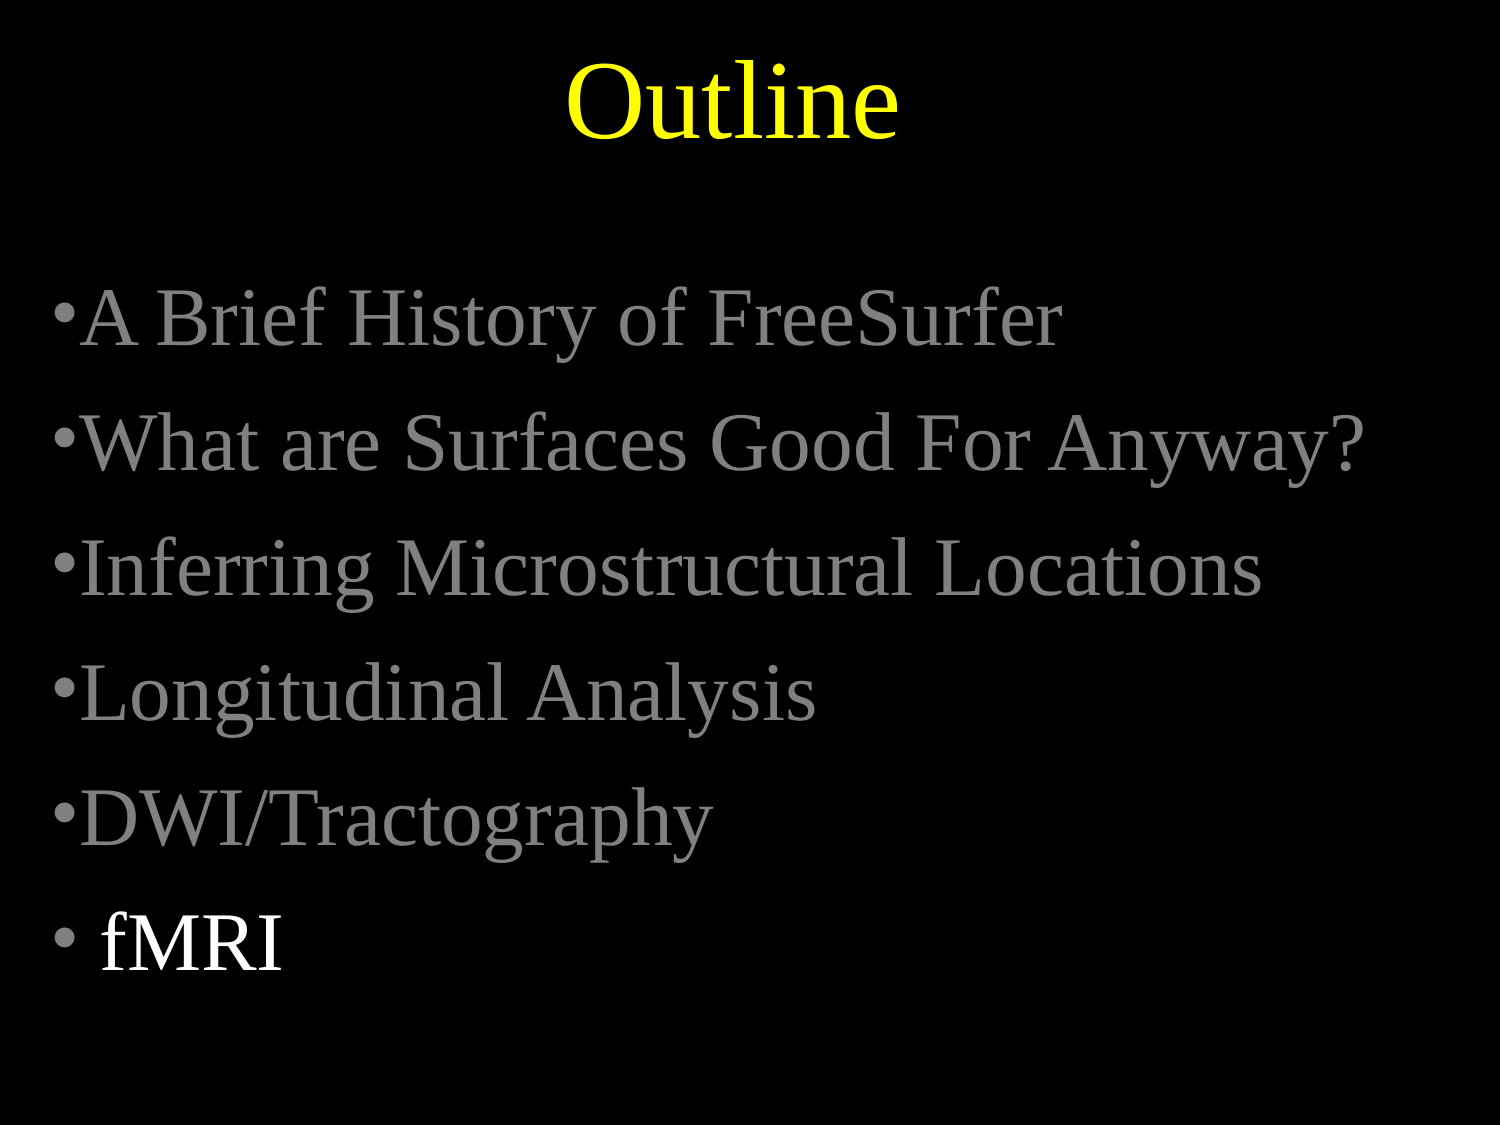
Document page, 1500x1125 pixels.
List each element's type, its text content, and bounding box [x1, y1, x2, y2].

text_box Outline [99, 0, 1375, 188]
text_box A Brief History of FreeSurfer What are Surfaces Good For Anyway? Inferring Microstructural Locations Longitudinal Analysis DWI/Tractography fMRI [49, 237, 1475, 838]
